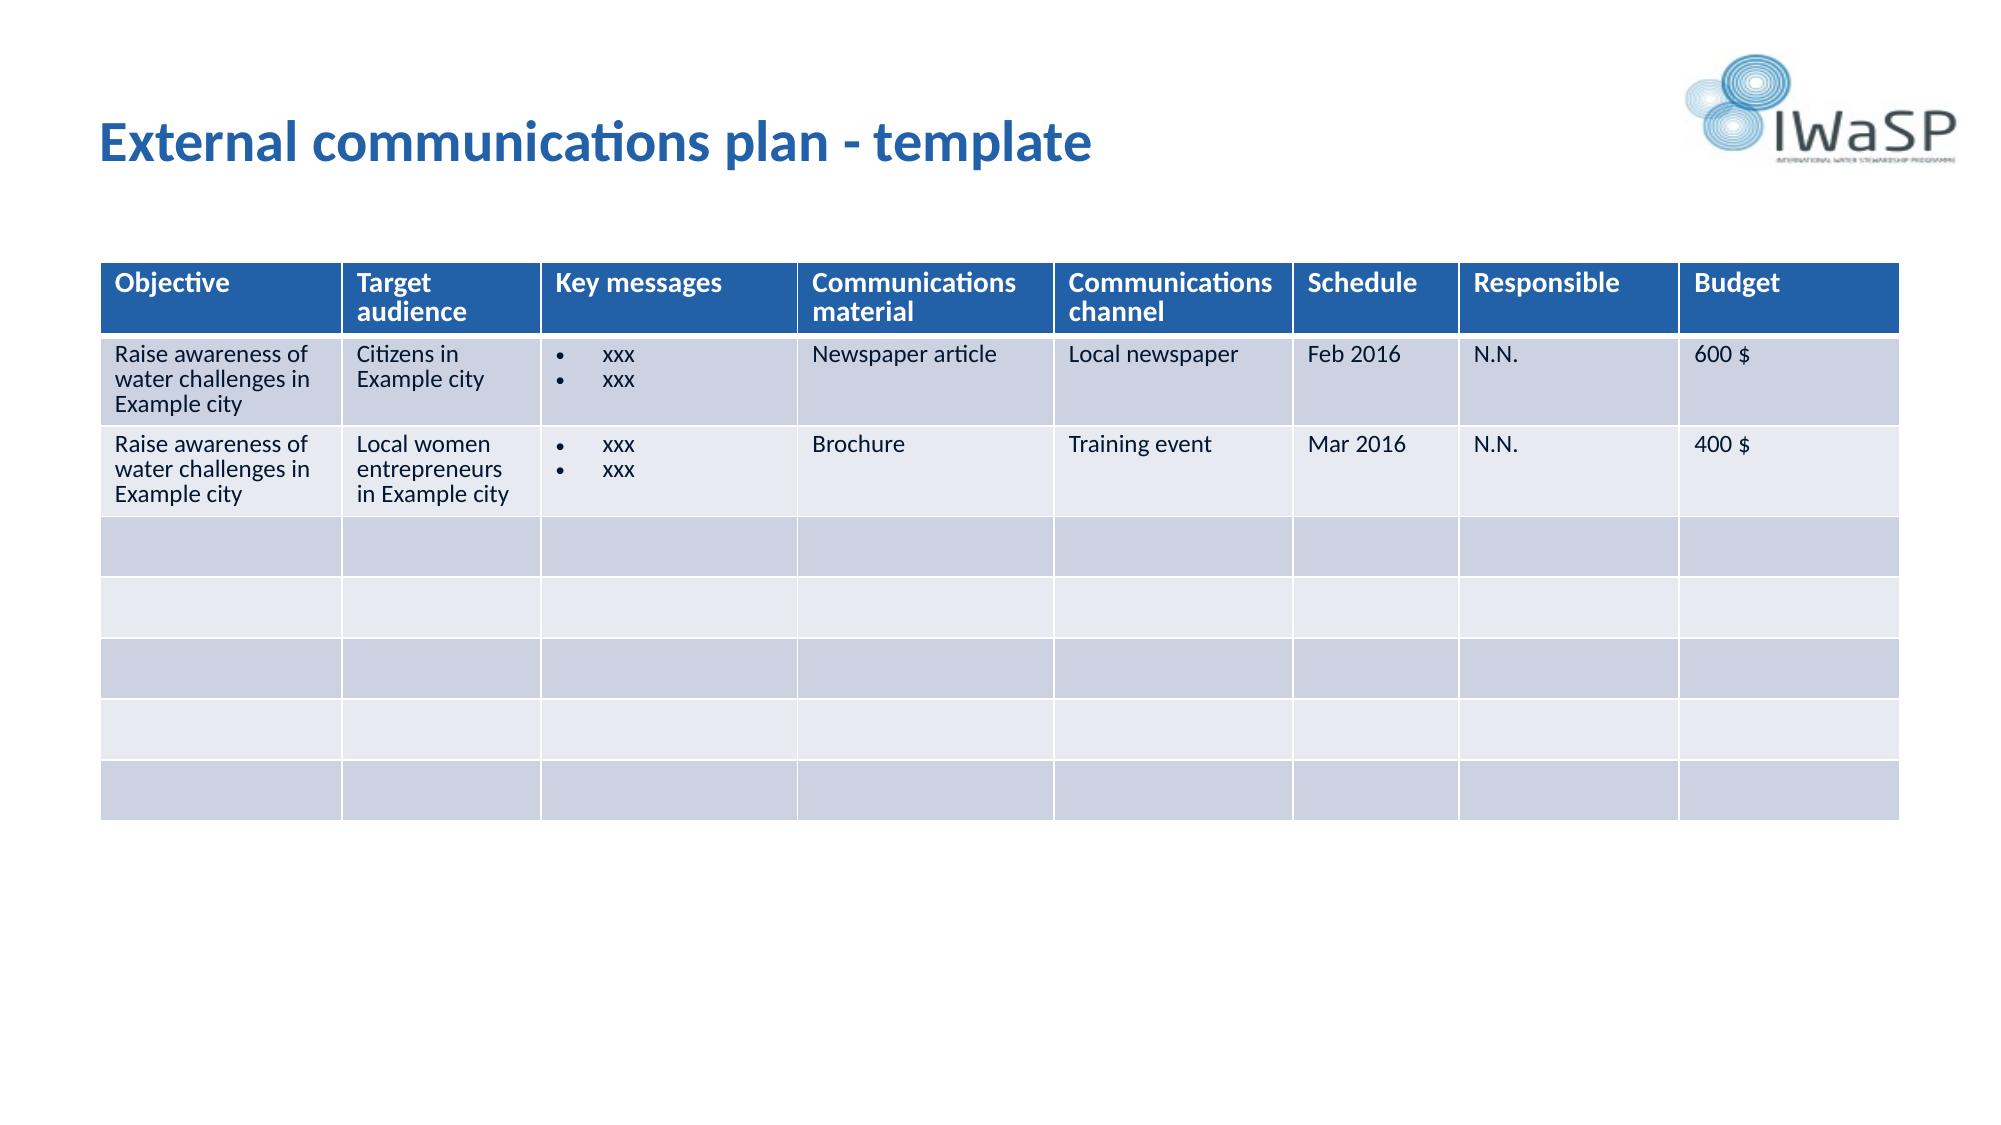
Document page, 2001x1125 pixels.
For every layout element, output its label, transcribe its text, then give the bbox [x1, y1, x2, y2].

table_cell N.N. [1460, 339, 1678, 425]
table_cell [1055, 639, 1292, 698]
table_cell [542, 517, 797, 576]
table_cell [542, 639, 797, 698]
table_cell [343, 639, 540, 698]
table_cell [101, 639, 341, 698]
table_cell Mar 2016 [1294, 427, 1458, 516]
table_cell Training event [1055, 427, 1292, 516]
table_cell [1680, 517, 1899, 576]
table_cell [343, 517, 540, 576]
table_header Objective [101, 263, 341, 333]
table_cell [343, 700, 540, 759]
table_header Key messages [542, 263, 797, 333]
table_cell [1680, 578, 1899, 637]
picture [1683, 30, 1960, 167]
table_cell [343, 761, 540, 820]
table_cell [1294, 578, 1458, 637]
table_cell Newspaper article [798, 339, 1053, 425]
table_cell [1055, 700, 1292, 759]
table_cell [1460, 578, 1678, 637]
table_cell [1294, 639, 1458, 698]
table_cell Local newspaper [1055, 339, 1292, 425]
table_cell [1680, 700, 1899, 759]
table_cell [1460, 639, 1678, 698]
table_cell N.N. [1460, 427, 1678, 516]
table_cell [1680, 761, 1899, 820]
table_cell [1294, 761, 1458, 820]
table_header Communications channel [1055, 263, 1292, 333]
table_cell [798, 700, 1053, 759]
table_cell [101, 578, 341, 637]
table_cell Feb 2016 [1294, 339, 1458, 425]
table_cell [1055, 517, 1292, 576]
table_cell [343, 578, 540, 637]
table_cell [798, 761, 1053, 820]
table_header Schedule [1294, 263, 1458, 333]
table_cell Raise awareness of water challenges in Example city [101, 339, 341, 425]
table_cell [798, 639, 1053, 698]
table_cell [1460, 517, 1678, 576]
table_cell xxx xxx [542, 427, 797, 516]
table_cell 400 $ [1680, 427, 1899, 516]
table_cell xxx xxx [542, 339, 797, 425]
table_cell [542, 700, 797, 759]
table_cell [1294, 517, 1458, 576]
table_cell [101, 517, 341, 576]
table_header Communications material [798, 263, 1053, 333]
table_cell [1680, 639, 1899, 698]
table_header Budget [1680, 263, 1899, 333]
table_cell Raise awareness of water challenges in Example city [101, 427, 341, 516]
table_cell 600 $ [1680, 339, 1899, 425]
table_header Responsible [1460, 263, 1678, 333]
table_cell [1294, 700, 1458, 759]
table_cell Citizens in Example city [343, 339, 540, 425]
table_cell [542, 761, 797, 820]
table_cell [101, 700, 341, 759]
table_cell [1460, 700, 1678, 759]
table_cell Local women entrepreneurs in Example city [343, 427, 540, 516]
table_cell [1460, 761, 1678, 820]
table_cell [542, 578, 797, 637]
table_cell [798, 517, 1053, 576]
table_cell [1055, 761, 1292, 820]
table_cell [798, 578, 1053, 637]
title External communications plan - template [99, 30, 1640, 181]
table_cell [1055, 578, 1292, 637]
table_header Target audience [343, 263, 540, 333]
table_cell [101, 761, 341, 820]
table_cell Brochure [798, 427, 1053, 516]
